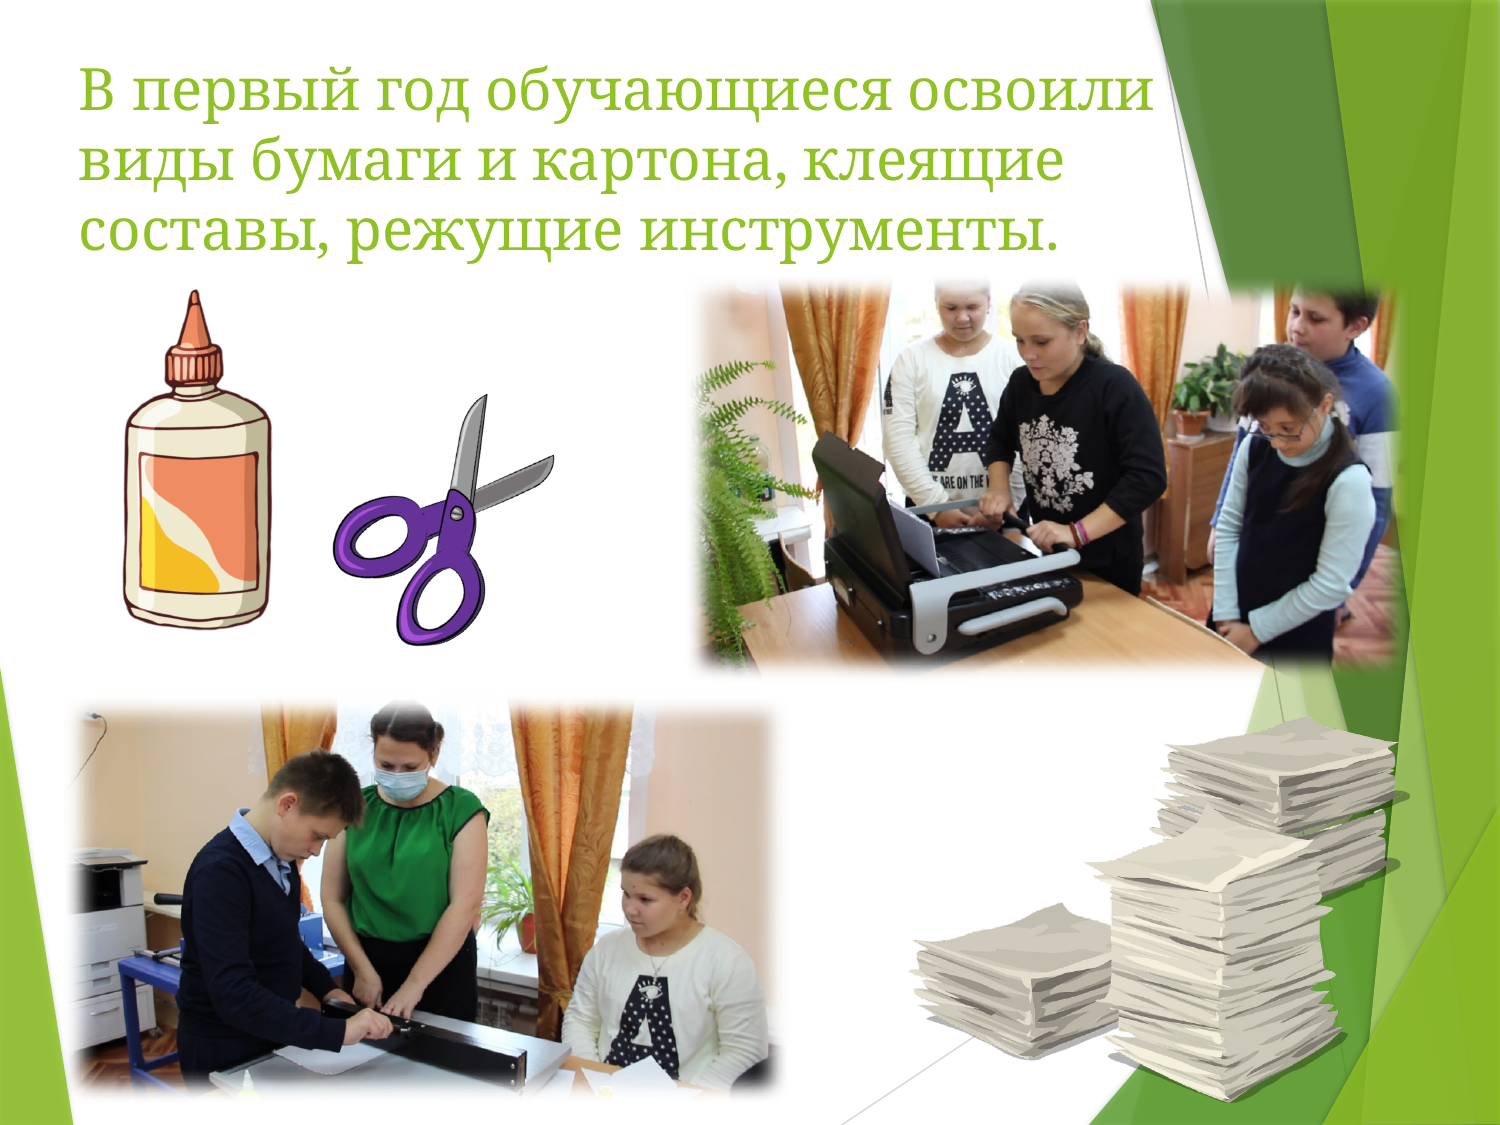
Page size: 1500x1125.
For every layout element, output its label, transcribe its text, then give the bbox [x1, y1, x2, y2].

picture [685, 273, 1411, 683]
picture [34, 278, 607, 669]
picture [63, 694, 789, 1103]
picture [908, 715, 1411, 1103]
title В первый год обучающиеся освоили виды бумаги и картона, клеящие составы, режущие инструменты. [63, 44, 1209, 262]
